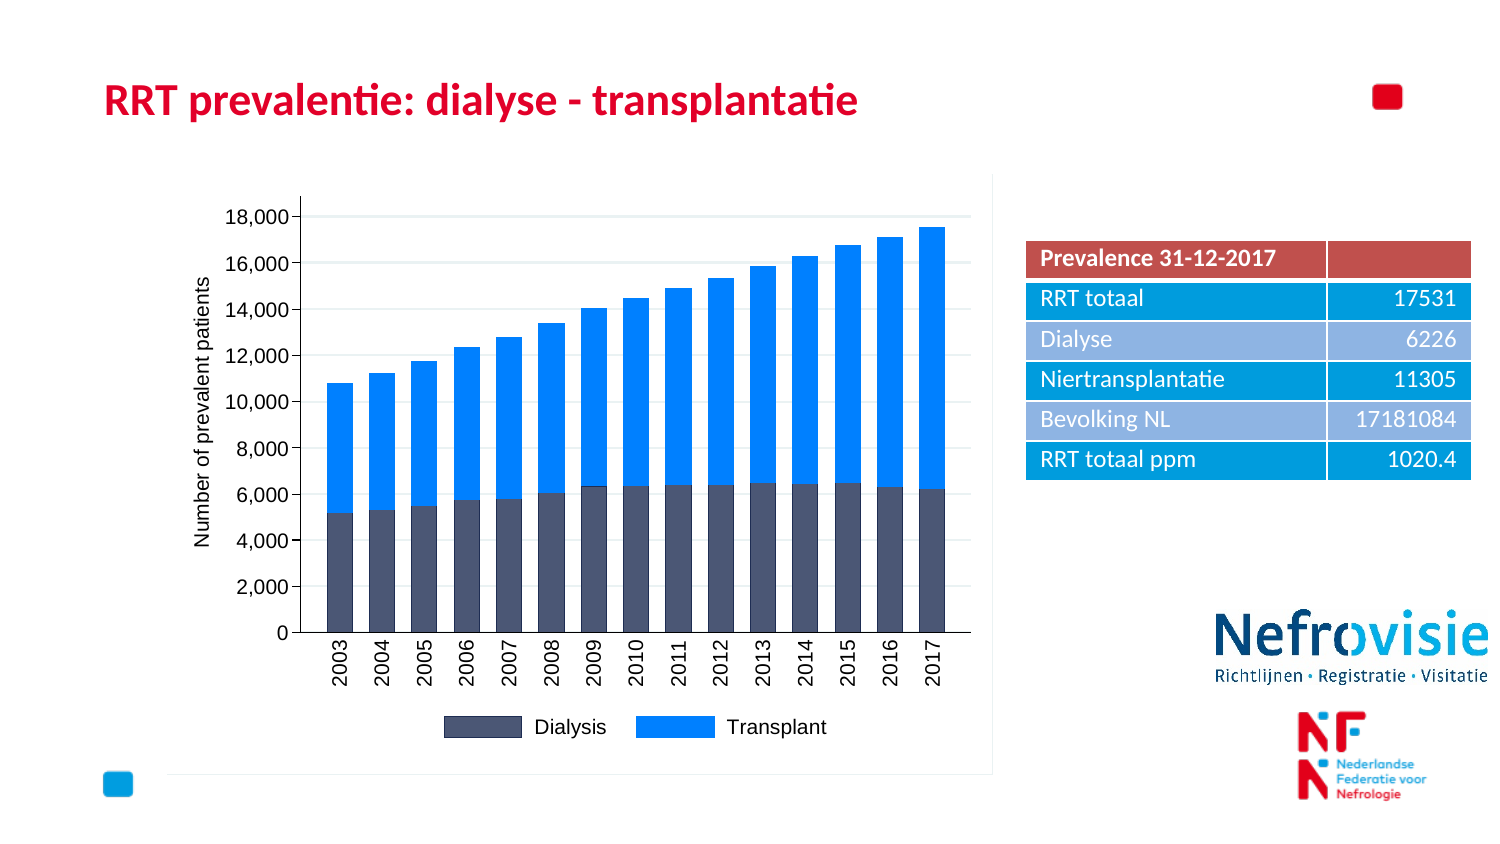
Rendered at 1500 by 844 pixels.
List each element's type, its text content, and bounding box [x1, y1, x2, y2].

picture [1470, 629, 1481, 635]
picture [1470, 640, 1488, 650]
table_cell Bevolking NL [1026, 402, 1326, 440]
table_cell RRT totaal [1026, 283, 1326, 320]
picture [159, 166, 1000, 782]
picture [1215, 609, 1488, 685]
table_header [1328, 241, 1471, 278]
table_cell 17181084 [1328, 402, 1471, 440]
title RRT prevalentie: dialyse - transplantatie [104, 62, 1355, 203]
table_cell Niertransplantatie [1026, 362, 1326, 400]
table_cell 11305 [1328, 362, 1471, 400]
table_header Prevalence 31-12-2017 [1026, 241, 1326, 278]
table_cell 6226 [1328, 322, 1471, 360]
table_cell 1020.4 [1328, 442, 1471, 480]
table_cell RRT totaal ppm [1026, 442, 1326, 480]
table_cell Dialyse [1026, 322, 1326, 360]
table_cell 17531 [1328, 283, 1471, 320]
